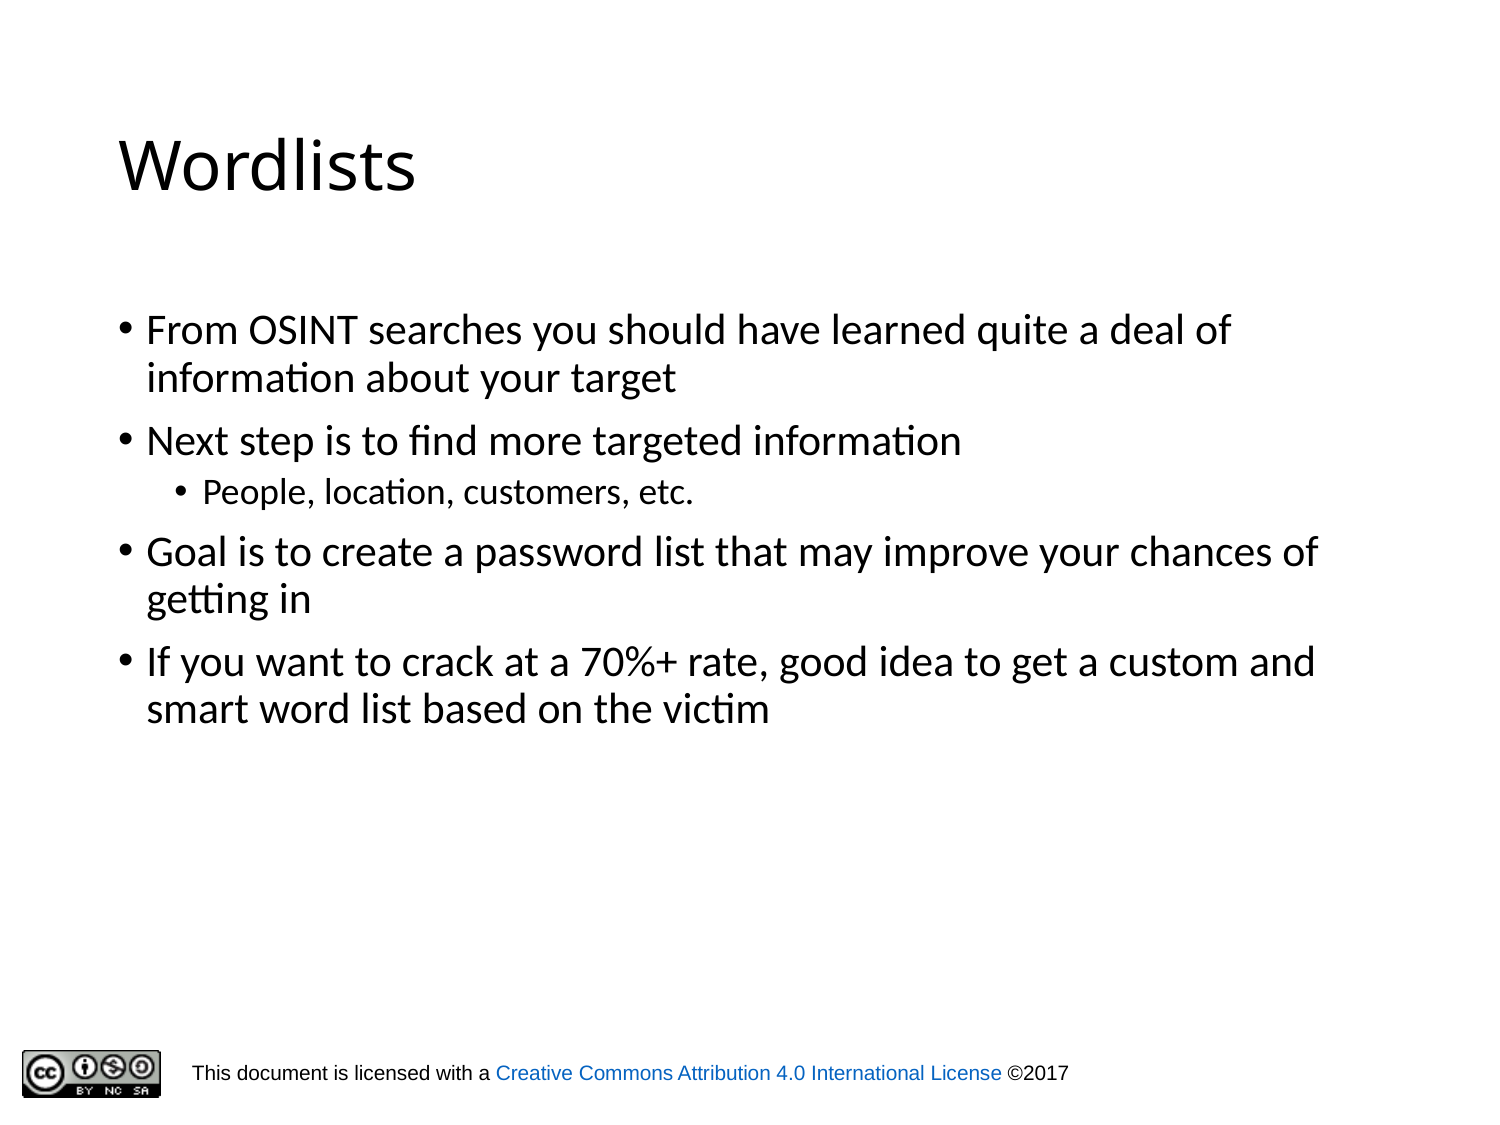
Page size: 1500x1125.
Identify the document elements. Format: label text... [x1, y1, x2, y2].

title Wordlists [103, 59, 1397, 278]
picture [22, 1050, 161, 1098]
list From OSINT searches you should have learned quite a deal of information about your target Next step is to find more targeted information People, location, customers, etc. Goal is to create a password list that may improve your chances of getting in If you want to crack at a 70%+ rate, good idea to get a custom and smart word list based on the victim [103, 299, 1397, 1014]
